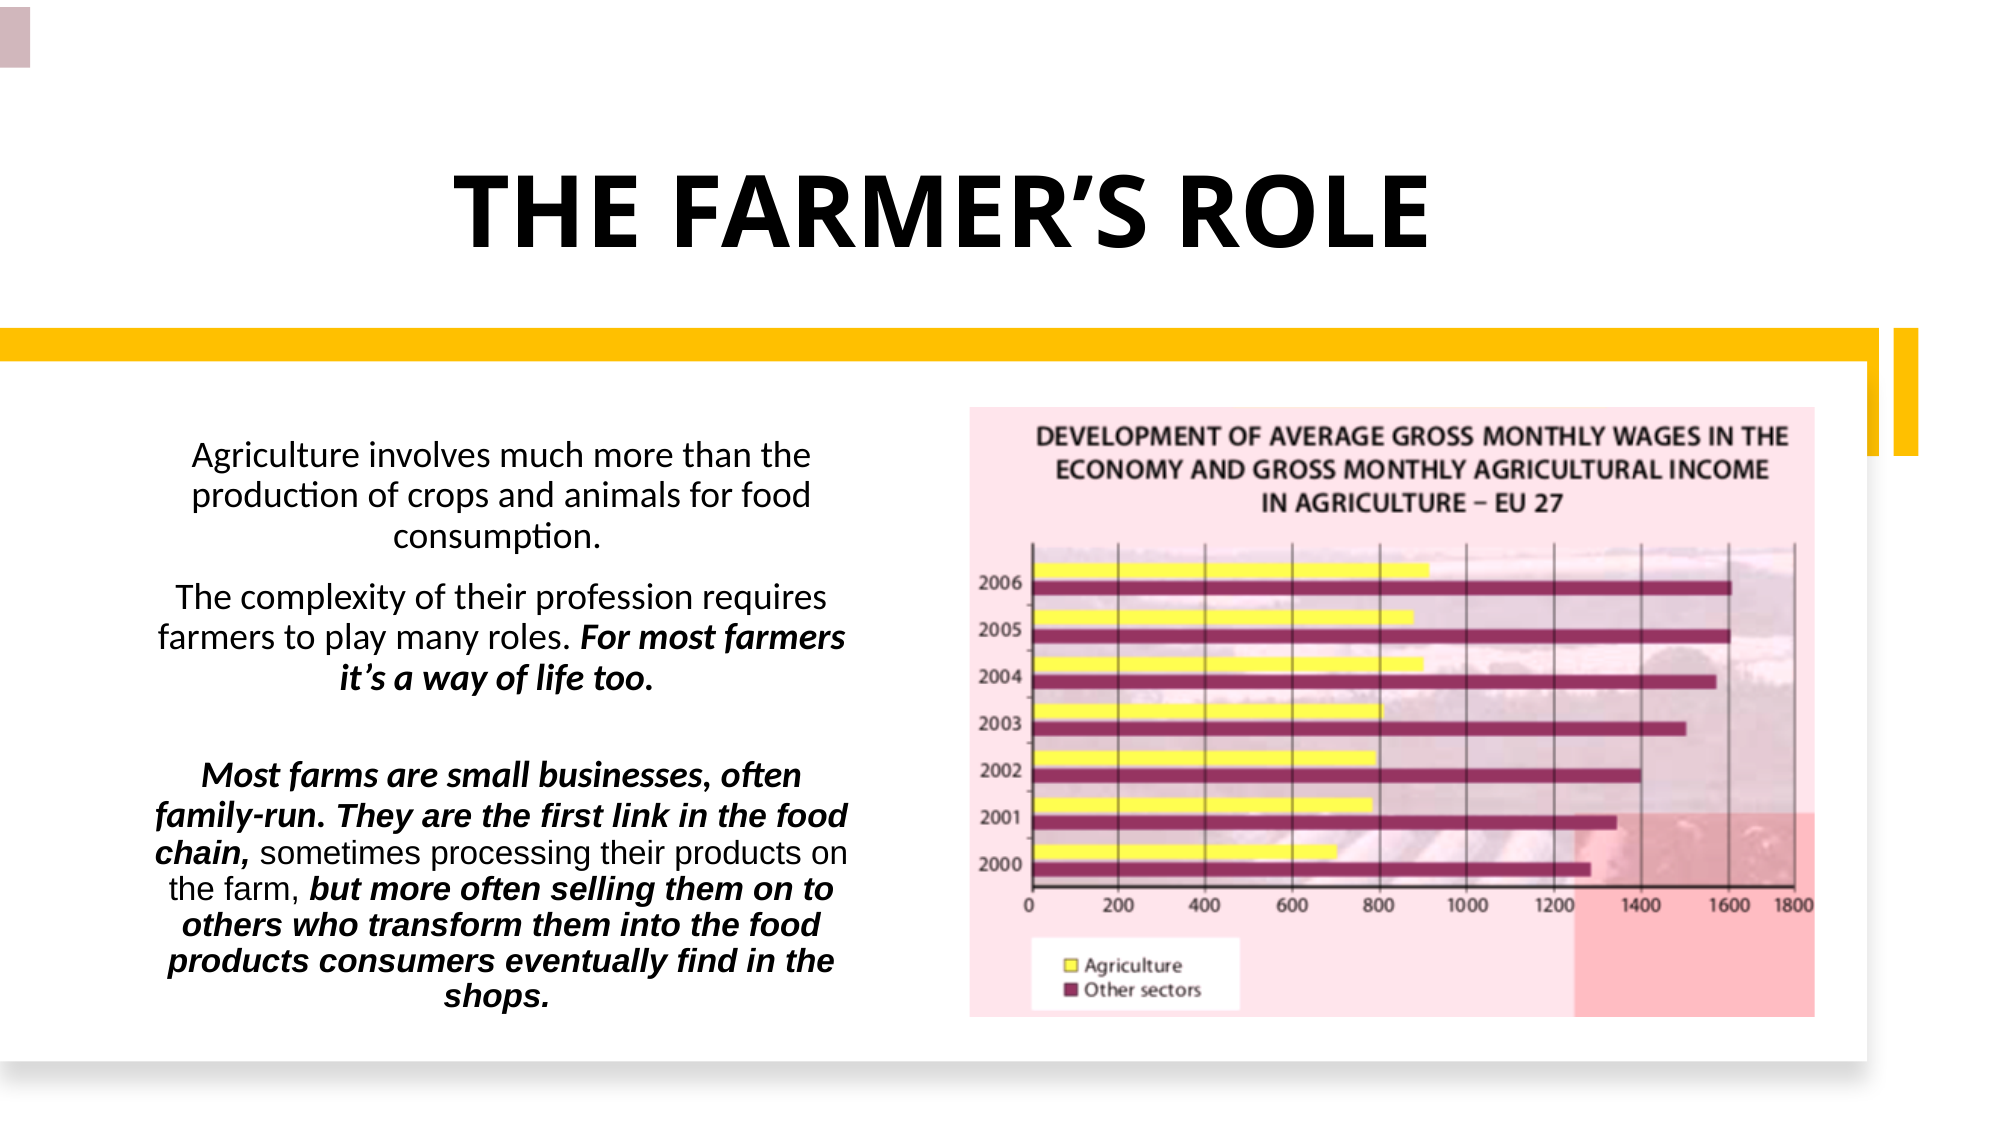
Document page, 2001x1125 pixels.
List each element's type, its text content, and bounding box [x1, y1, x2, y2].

text_box [0, 7, 31, 68]
text_box [0, 0, 2000, 1125]
text_box [0, 360, 1868, 1062]
text_box [0, 327, 1880, 404]
picture [969, 407, 1815, 1017]
title THE FARMER’S ROLE [130, 63, 1782, 277]
list Agriculture involves much more than the production of crops and animals for food consumption. The complexity of their profession requires farmers to play many roles. For most farmers it’s a way of life too. Most farms are small businesses, often family-run. They are the first link in the food chain, sometimes processing their products on the farm, but more often selling them on to others who transform them into the food products consumers eventually find in the shops. [130, 426, 874, 1024]
text_box [1893, 327, 1919, 457]
